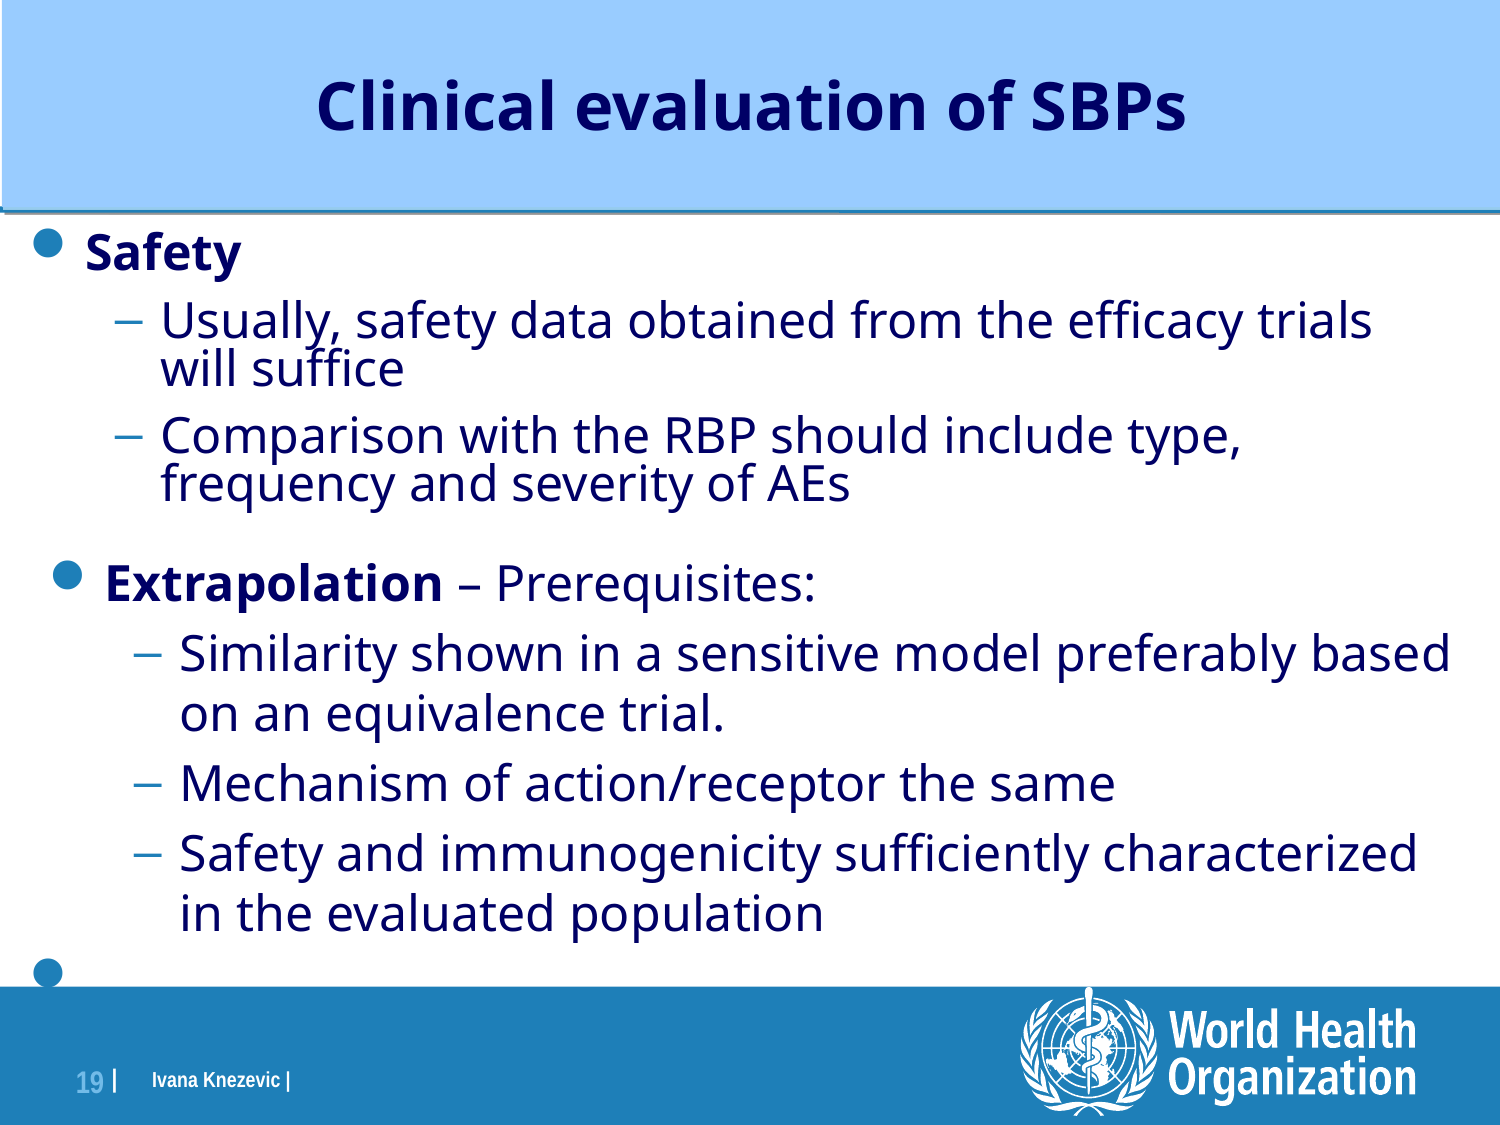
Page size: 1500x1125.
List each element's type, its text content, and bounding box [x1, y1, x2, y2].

list Safety Usually, safety data obtained from the efficacy trials will suffice Comparison with the RBP should include type, frequency and severity of AEs Extrapolation – Prerequisites: Similarity shown in a sensitive model preferably based on an equivalence trial. Mechanism of action/receptor the same Safety and immunogenicity sufficiently characterized in the evaluated population [29, 231, 1459, 977]
text_box Clinical evaluation of SBPs [1, 0, 1500, 208]
